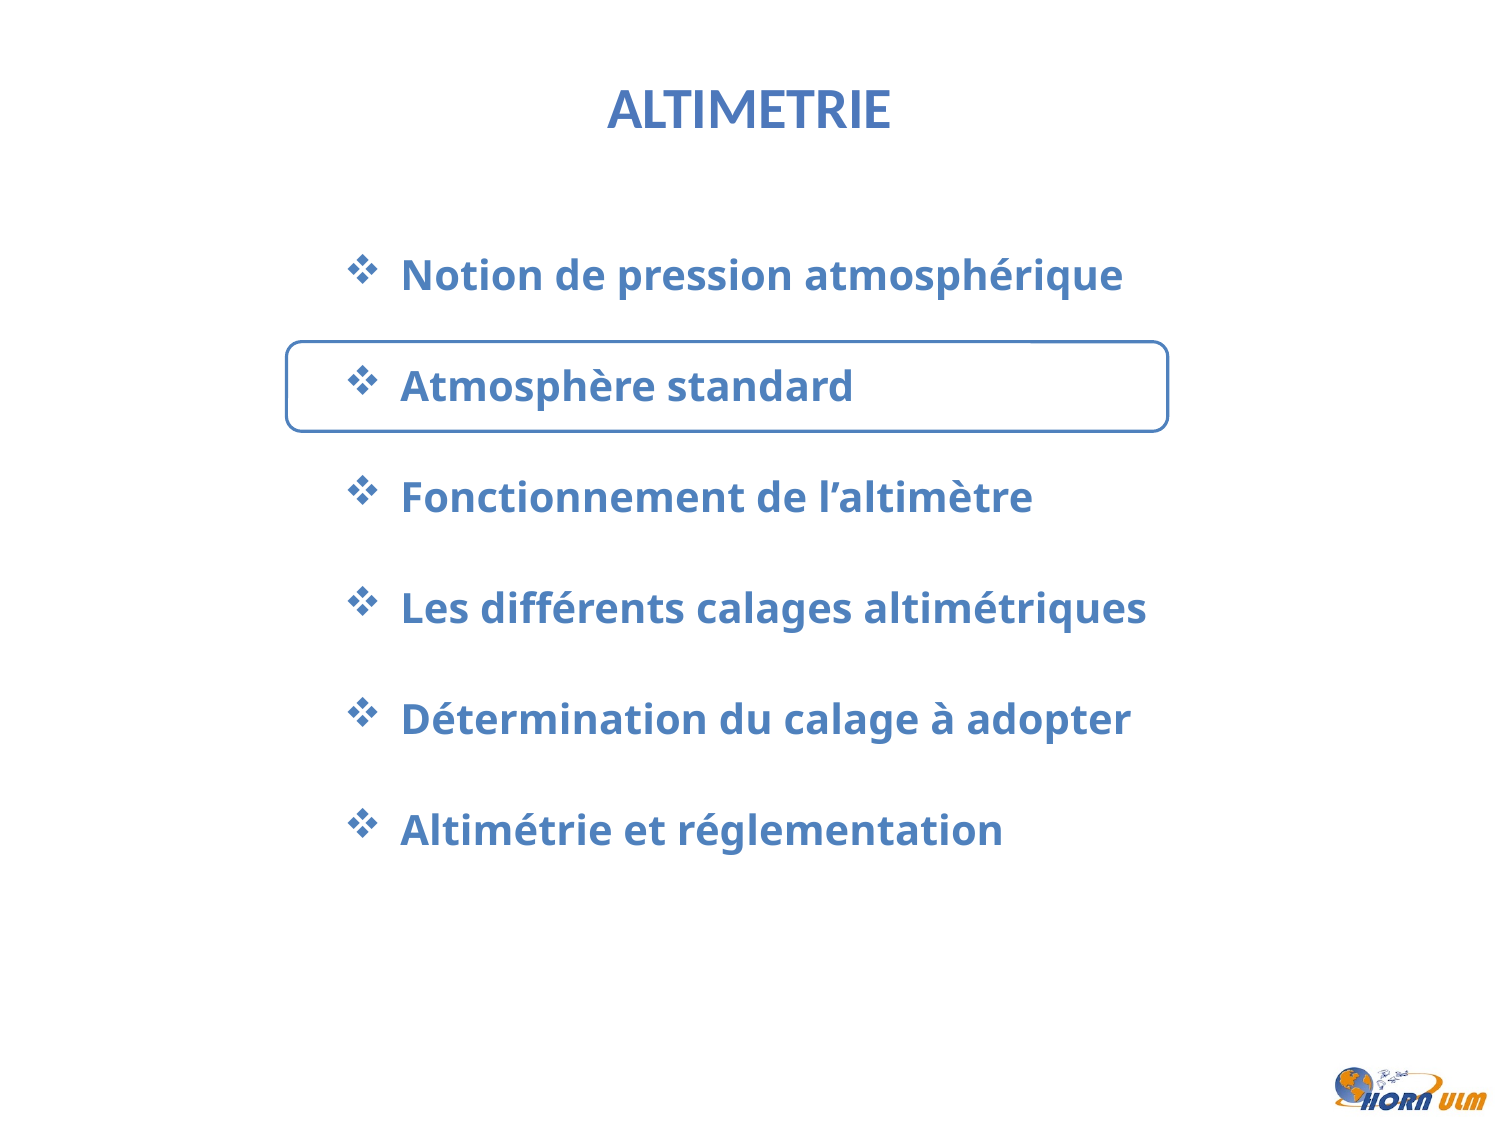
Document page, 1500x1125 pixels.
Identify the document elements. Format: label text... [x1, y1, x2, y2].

text_box ALTIMETRIE [146, 57, 1354, 152]
picture [1323, 1057, 1500, 1123]
text_box Notion de pression atmosphérique Atmosphère standard Fonctionnement de l’altimètre Les différents calages altimétriques Détermination du calage à adopter Altimétrie et réglementation [179, 226, 1353, 861]
